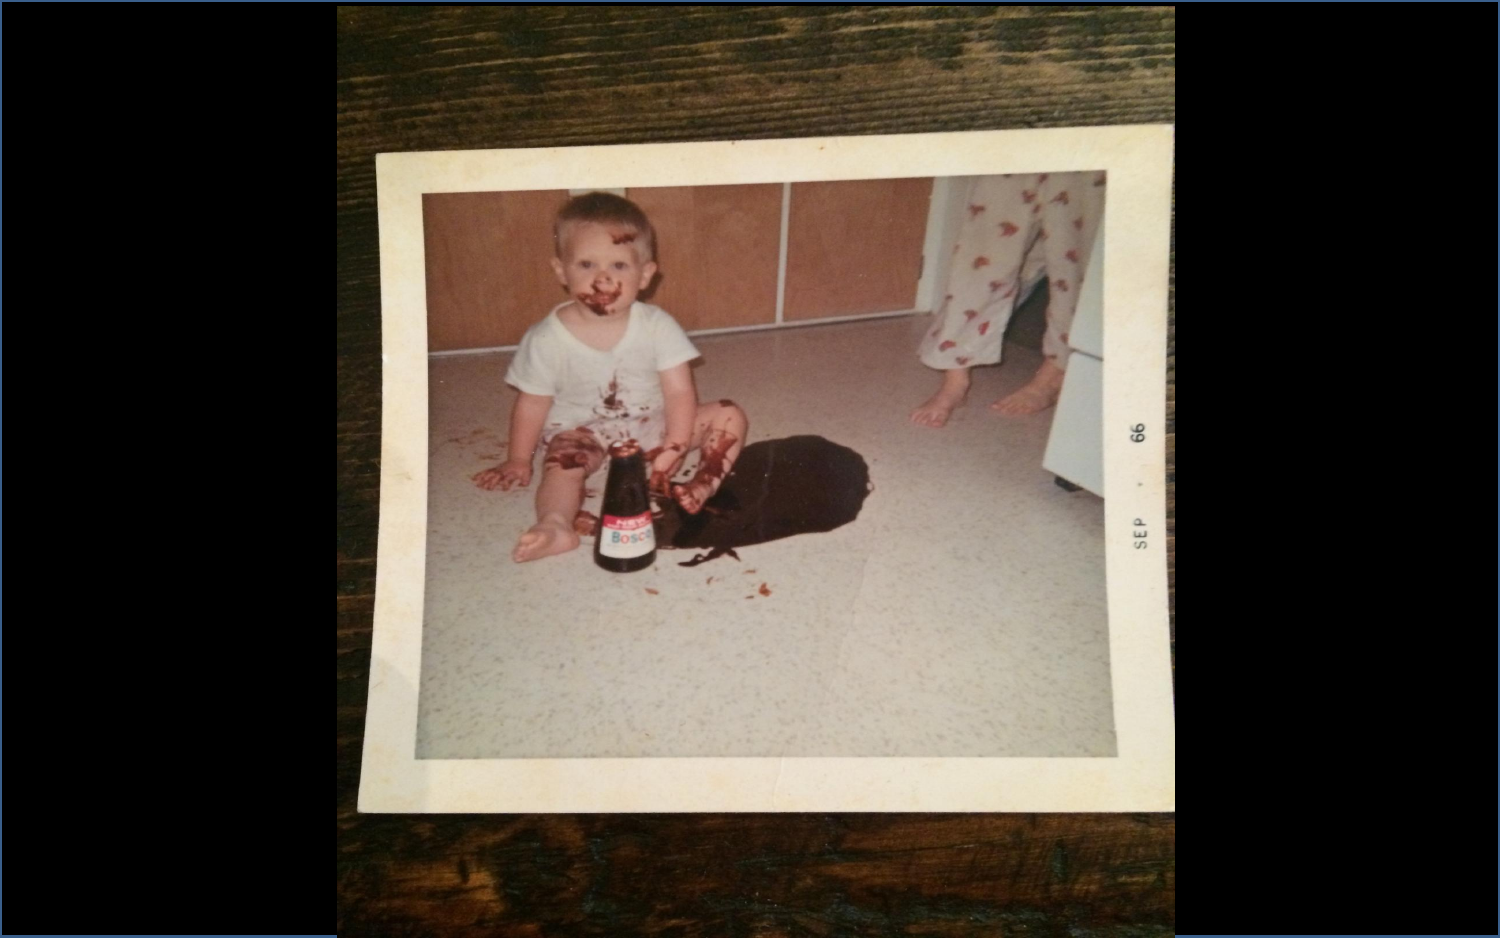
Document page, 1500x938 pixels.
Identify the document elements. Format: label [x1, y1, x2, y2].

picture [337, 6, 1176, 938]
text_box [0, 0, 1500, 938]
